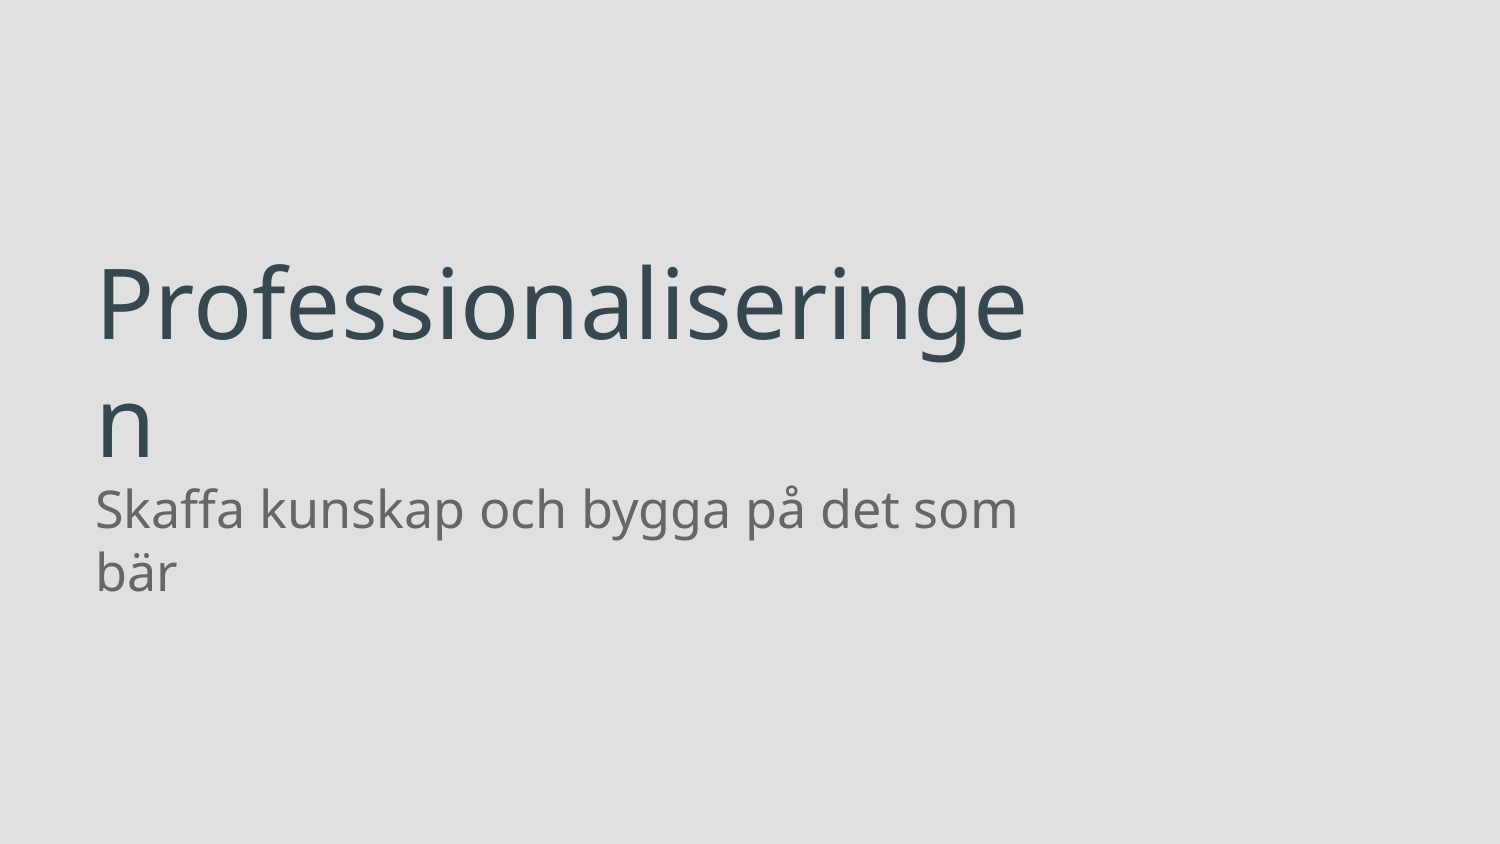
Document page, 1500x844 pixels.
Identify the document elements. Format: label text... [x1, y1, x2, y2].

title Professionaliseringen Skaffa kunskap och bygga på det som bär [80, 86, 1102, 758]
